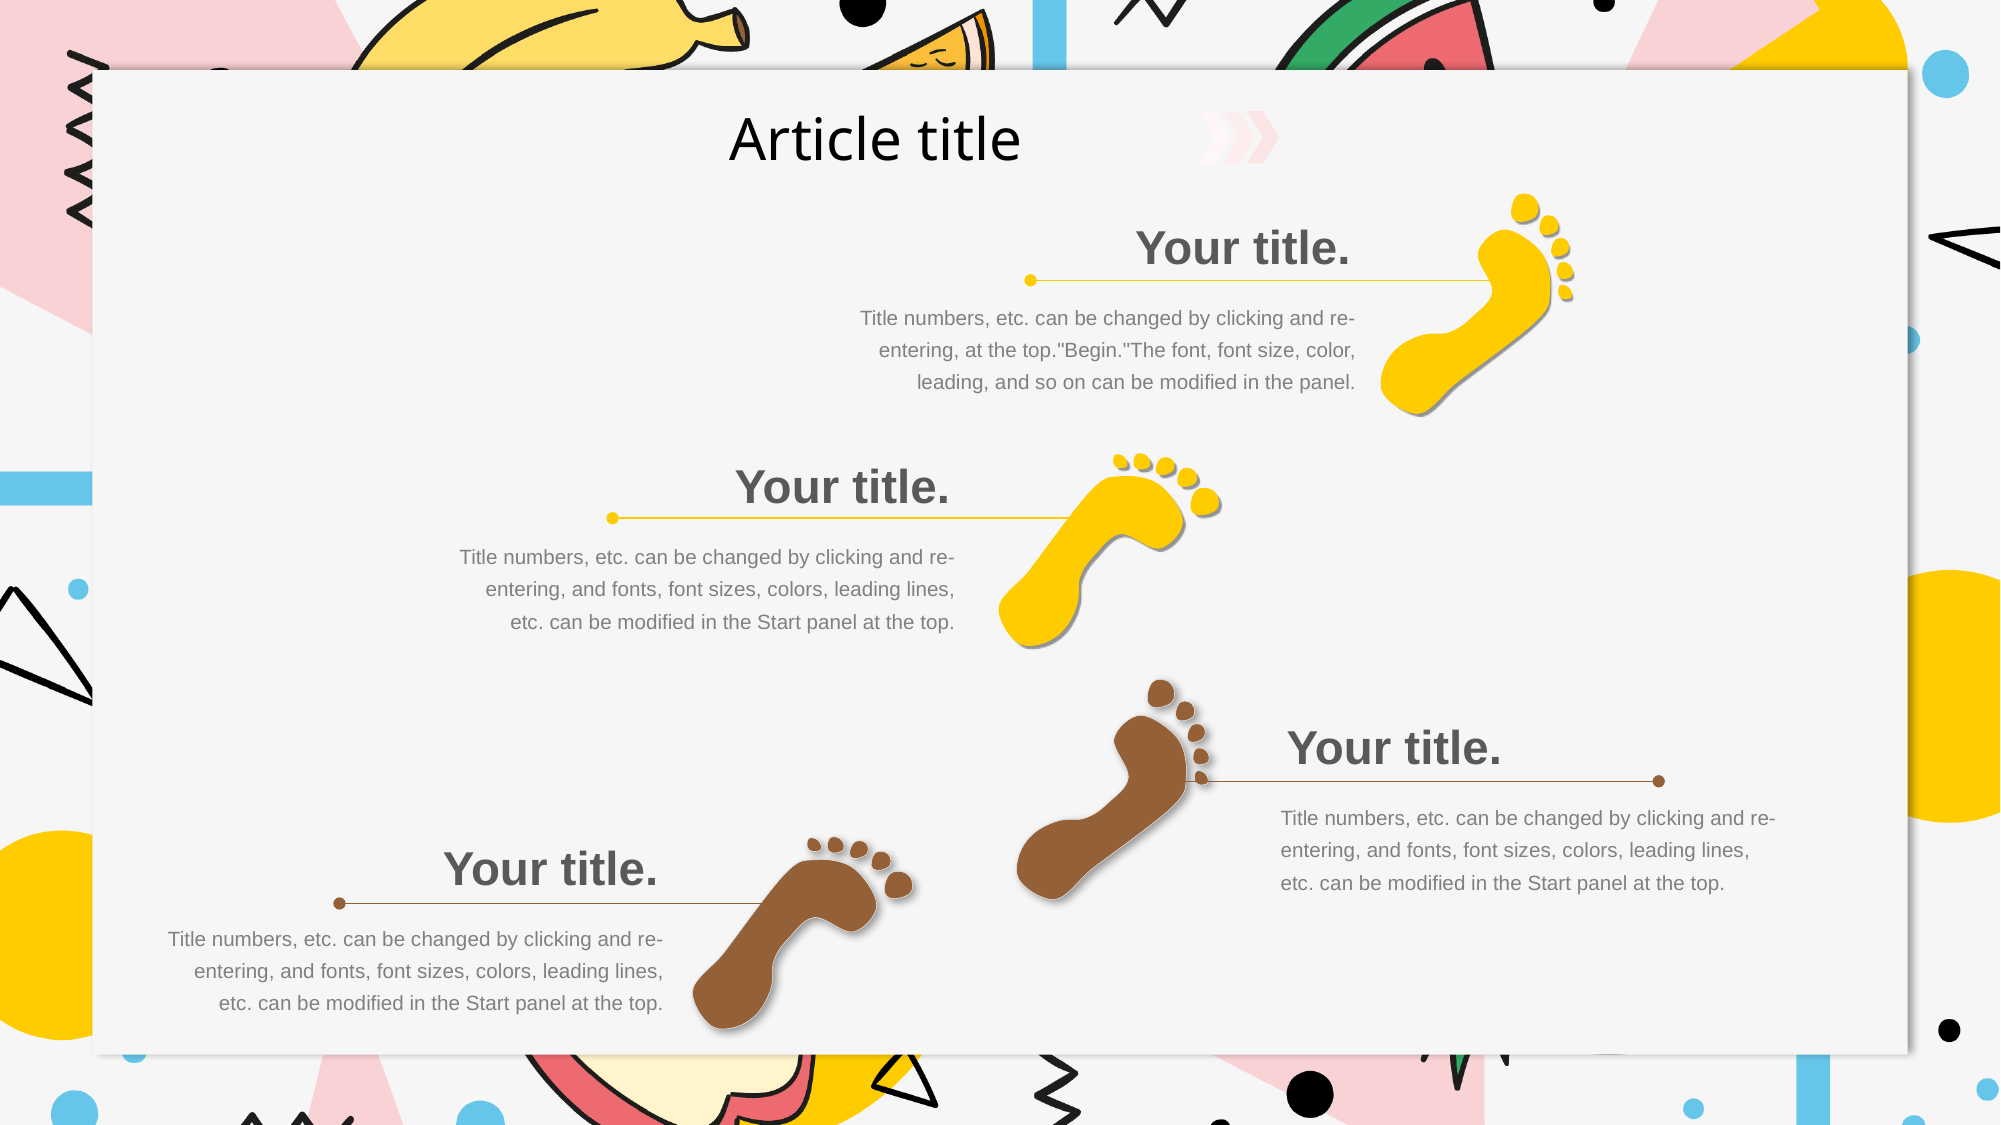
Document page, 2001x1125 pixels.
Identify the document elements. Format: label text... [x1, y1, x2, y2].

text_box Your title. [493, 449, 965, 521]
text_box [1551, 237, 1570, 257]
text_box [849, 840, 869, 859]
text_box [871, 851, 891, 871]
text_box [1175, 701, 1195, 721]
text_box [692, 859, 877, 1030]
text_box [1177, 467, 1198, 487]
text_box Title numbers, etc. can be changed by clicking and re-entering, and fonts, font sizes, colors, leading lines, etc. can be modified in the Start panel at the top. [435, 529, 971, 641]
text_box [1190, 487, 1219, 516]
text_box [998, 475, 1183, 646]
text_box [1147, 679, 1175, 708]
text_box [1016, 715, 1187, 900]
text_box [1539, 215, 1559, 236]
text_box Title numbers, etc. can be changed by clicking and re-entering, and fonts, font sizes, colors, leading lines, etc. can be modified in the Start panel at the top. [144, 910, 679, 1023]
text_box [1380, 229, 1551, 414]
text_box [1558, 284, 1572, 300]
text_box [1511, 193, 1539, 222]
text_box [1187, 723, 1206, 743]
text_box [1193, 747, 1210, 765]
text_box Title numbers, etc. can be changed by clicking and re-entering, and fonts, font sizes, colors, leading lines, etc. can be modified in the Start panel at the top. [1265, 789, 1801, 902]
text_box [1133, 453, 1151, 470]
text_box Your title. [201, 830, 674, 903]
text_box [1113, 454, 1128, 469]
text_box [1194, 770, 1209, 781]
text_box [884, 871, 913, 899]
text_box [1155, 457, 1175, 476]
text_box [1556, 262, 1573, 279]
text_box Title numbers, etc. can be changed by clicking and re-entering, at the top."Begin."The font, font size, color, leading, and so on can be modified in the panel. [836, 289, 1371, 402]
text_box Your title. [1258, 709, 1731, 782]
picture [0, 0, 2001, 1125]
text_box [827, 836, 845, 853]
text_box [807, 837, 822, 852]
text_box Your title. [893, 209, 1366, 282]
